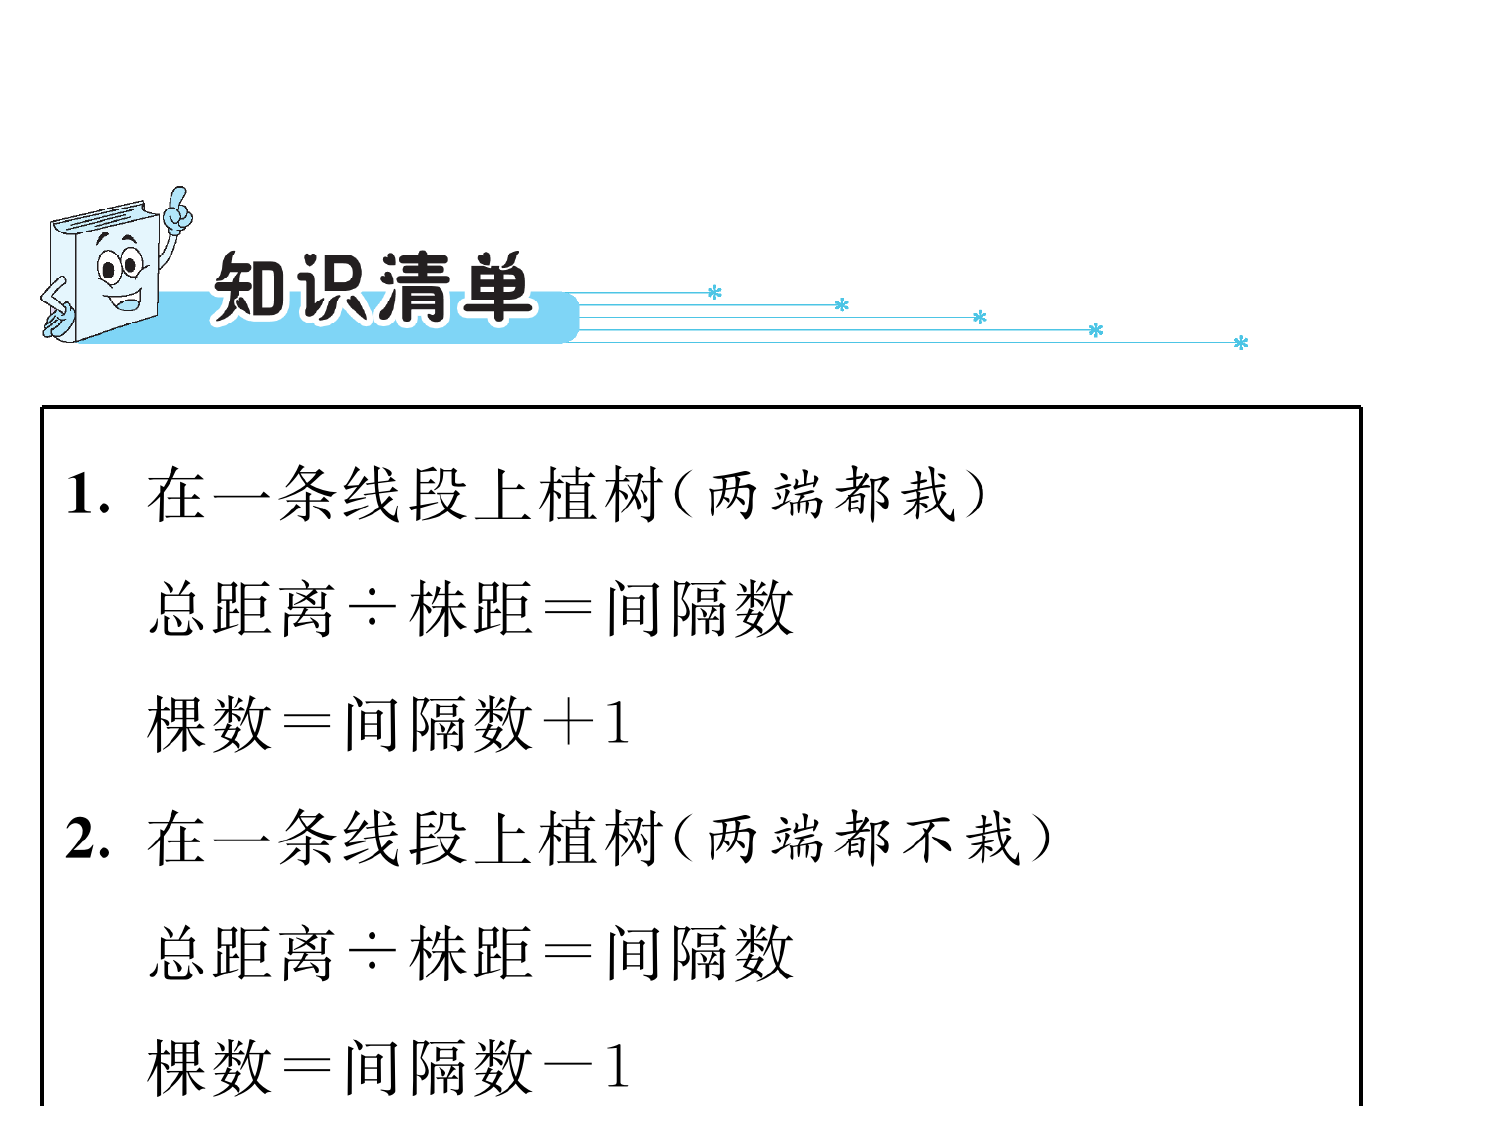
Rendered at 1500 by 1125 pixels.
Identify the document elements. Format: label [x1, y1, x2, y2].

picture [35, 177, 1388, 1107]
